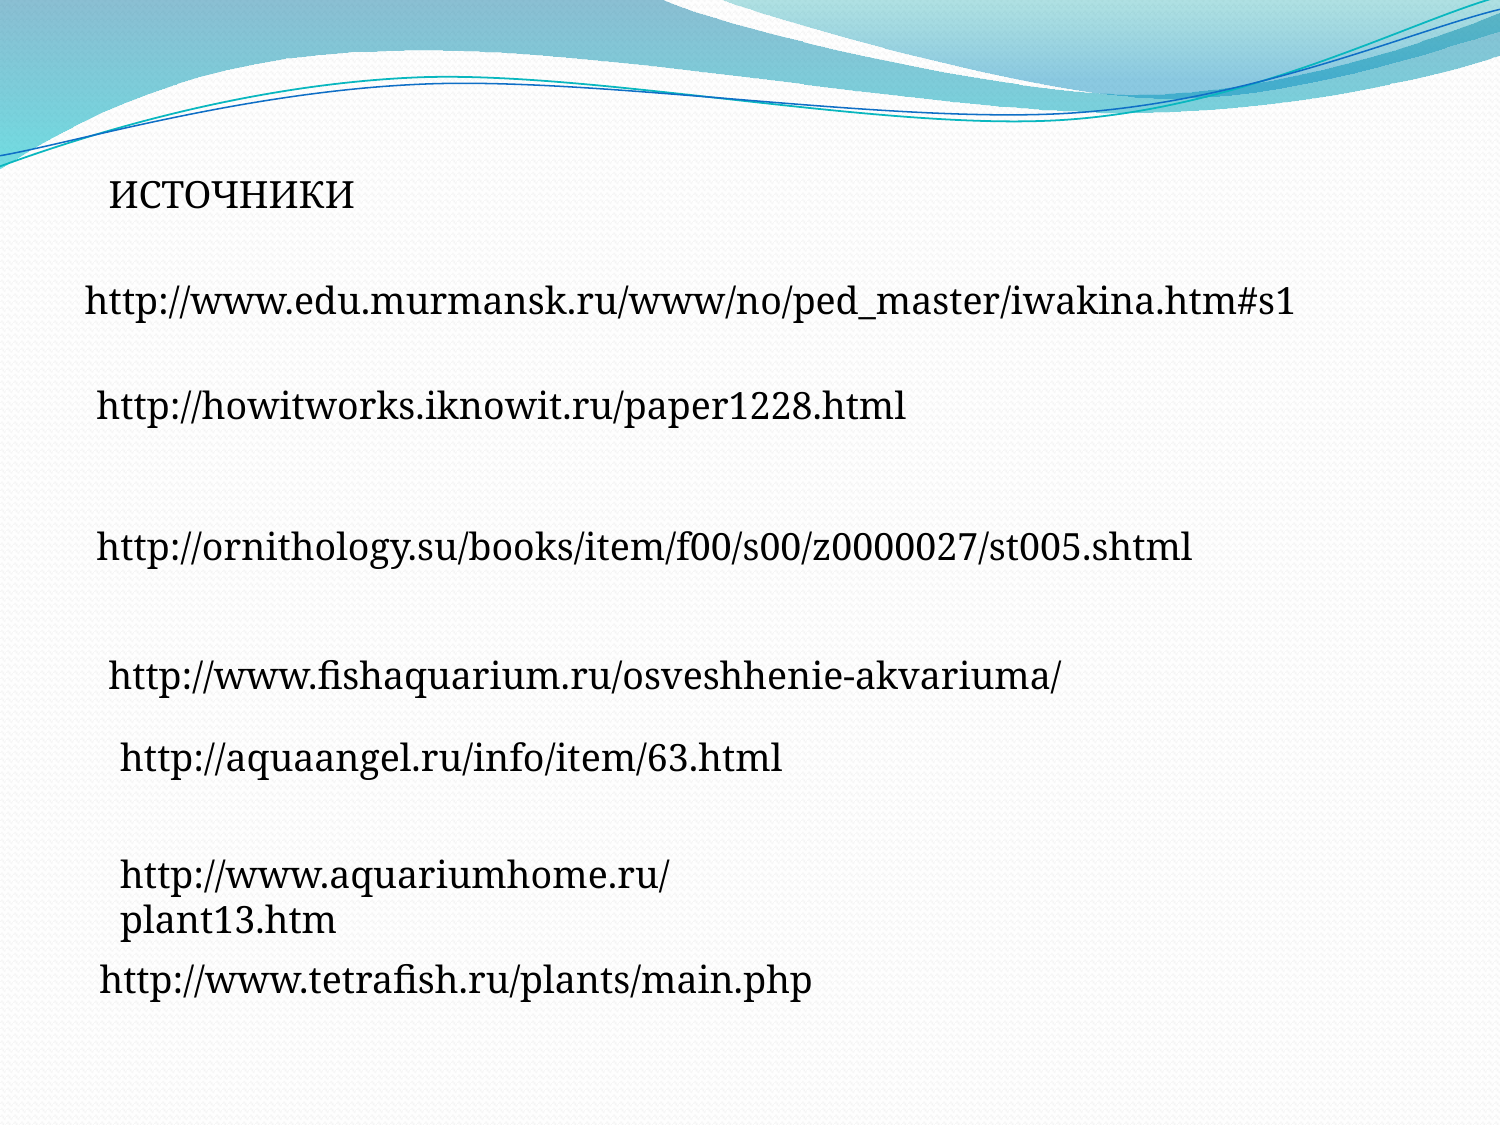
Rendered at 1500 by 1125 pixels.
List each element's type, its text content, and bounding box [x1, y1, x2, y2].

text_box http://aquaangel.ru/info/item/63.html [105, 726, 1043, 787]
text_box http://ornithology.su/books/item/f00/s00/z0000027/st005.shtml [81, 515, 1254, 576]
text_box http://www.aquariumhome.ru/plant13.htm [105, 843, 853, 949]
text_box ИСТОЧНИКИ [93, 163, 1336, 224]
text_box http://howitworks.iknowit.ru/paper1228.html [81, 374, 1102, 435]
text_box http://www.fishaquarium.ru/osveshhenie-akvariuma/ [93, 644, 1137, 705]
text_box http://www.tetrafish.ru/plants/main.php [84, 949, 829, 1009]
text_box http://www.edu.murmansk.ru/www/no/ped_master/iwakina.htm#s1 [70, 269, 1407, 375]
